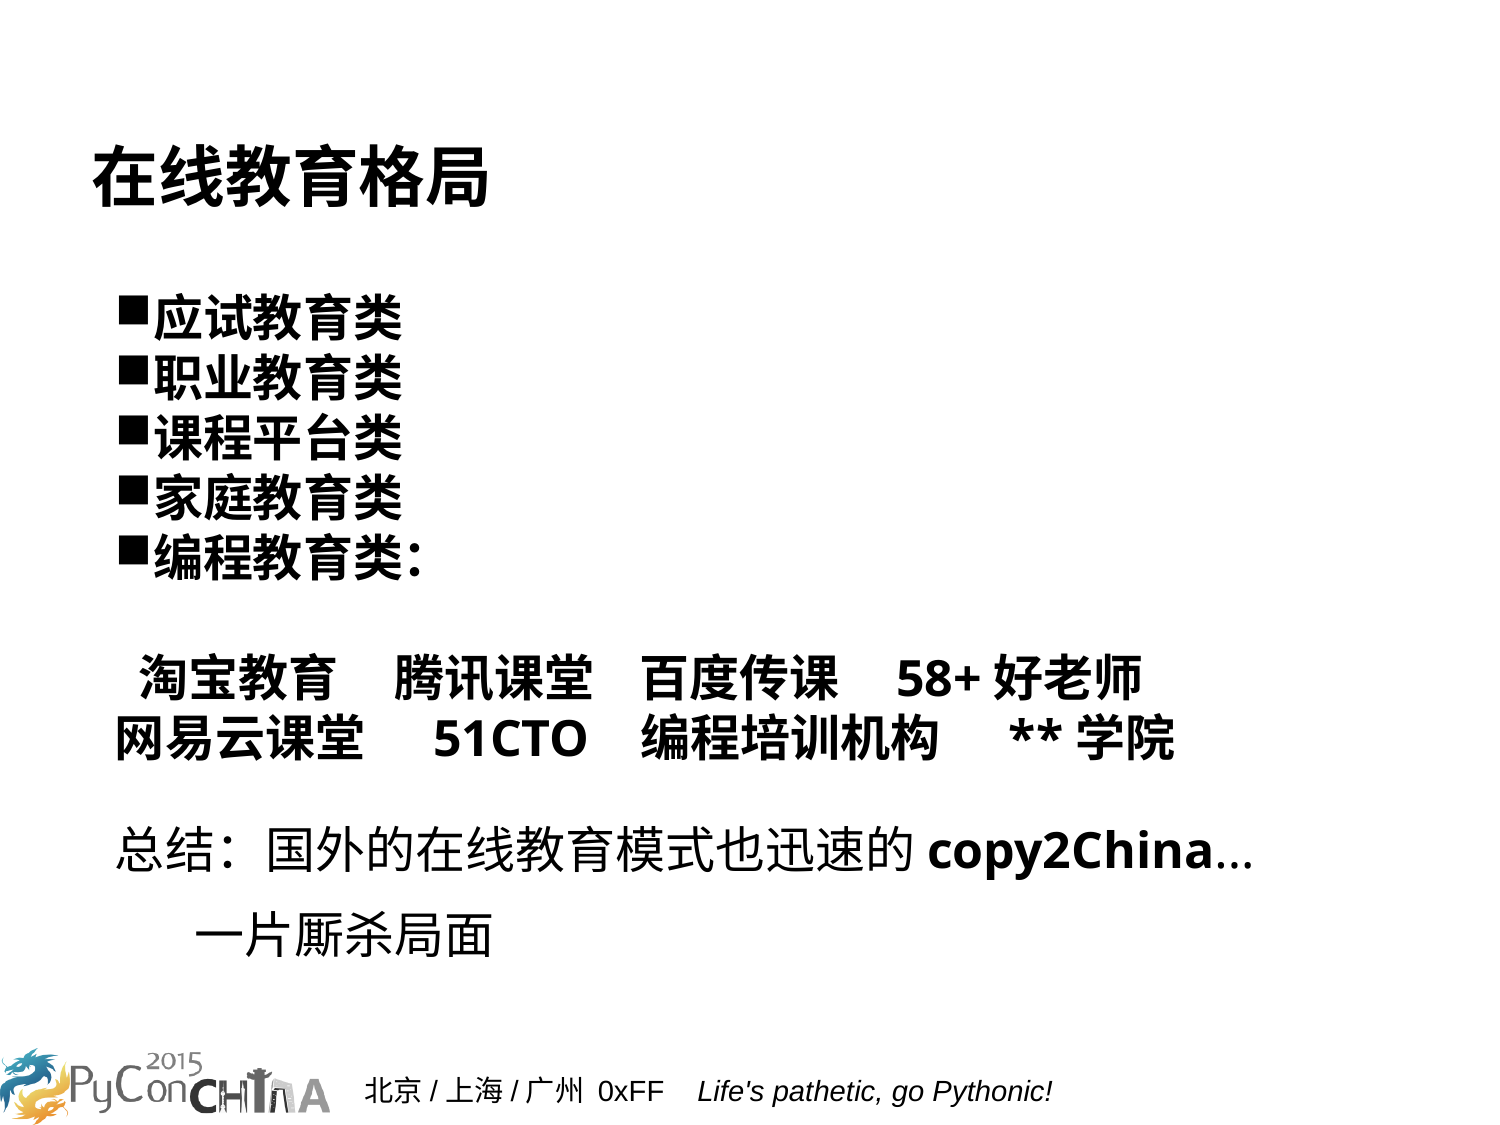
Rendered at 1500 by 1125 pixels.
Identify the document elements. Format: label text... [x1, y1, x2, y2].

text_box 总结：国外的在线教育模式也迅速的copy2China... 一片厮杀局面 [100, 810, 1365, 971]
title 在线教育格局 [76, 42, 1428, 231]
picture [0, 1048, 330, 1125]
text_box 应试教育类 职业教育类 课程平台类 家庭教育类 编程教育类： 淘宝教育 腾讯课堂 百度传课 58+好老师 网易云课堂 51CTO 编程培训机构 **学院 [100, 278, 1364, 774]
